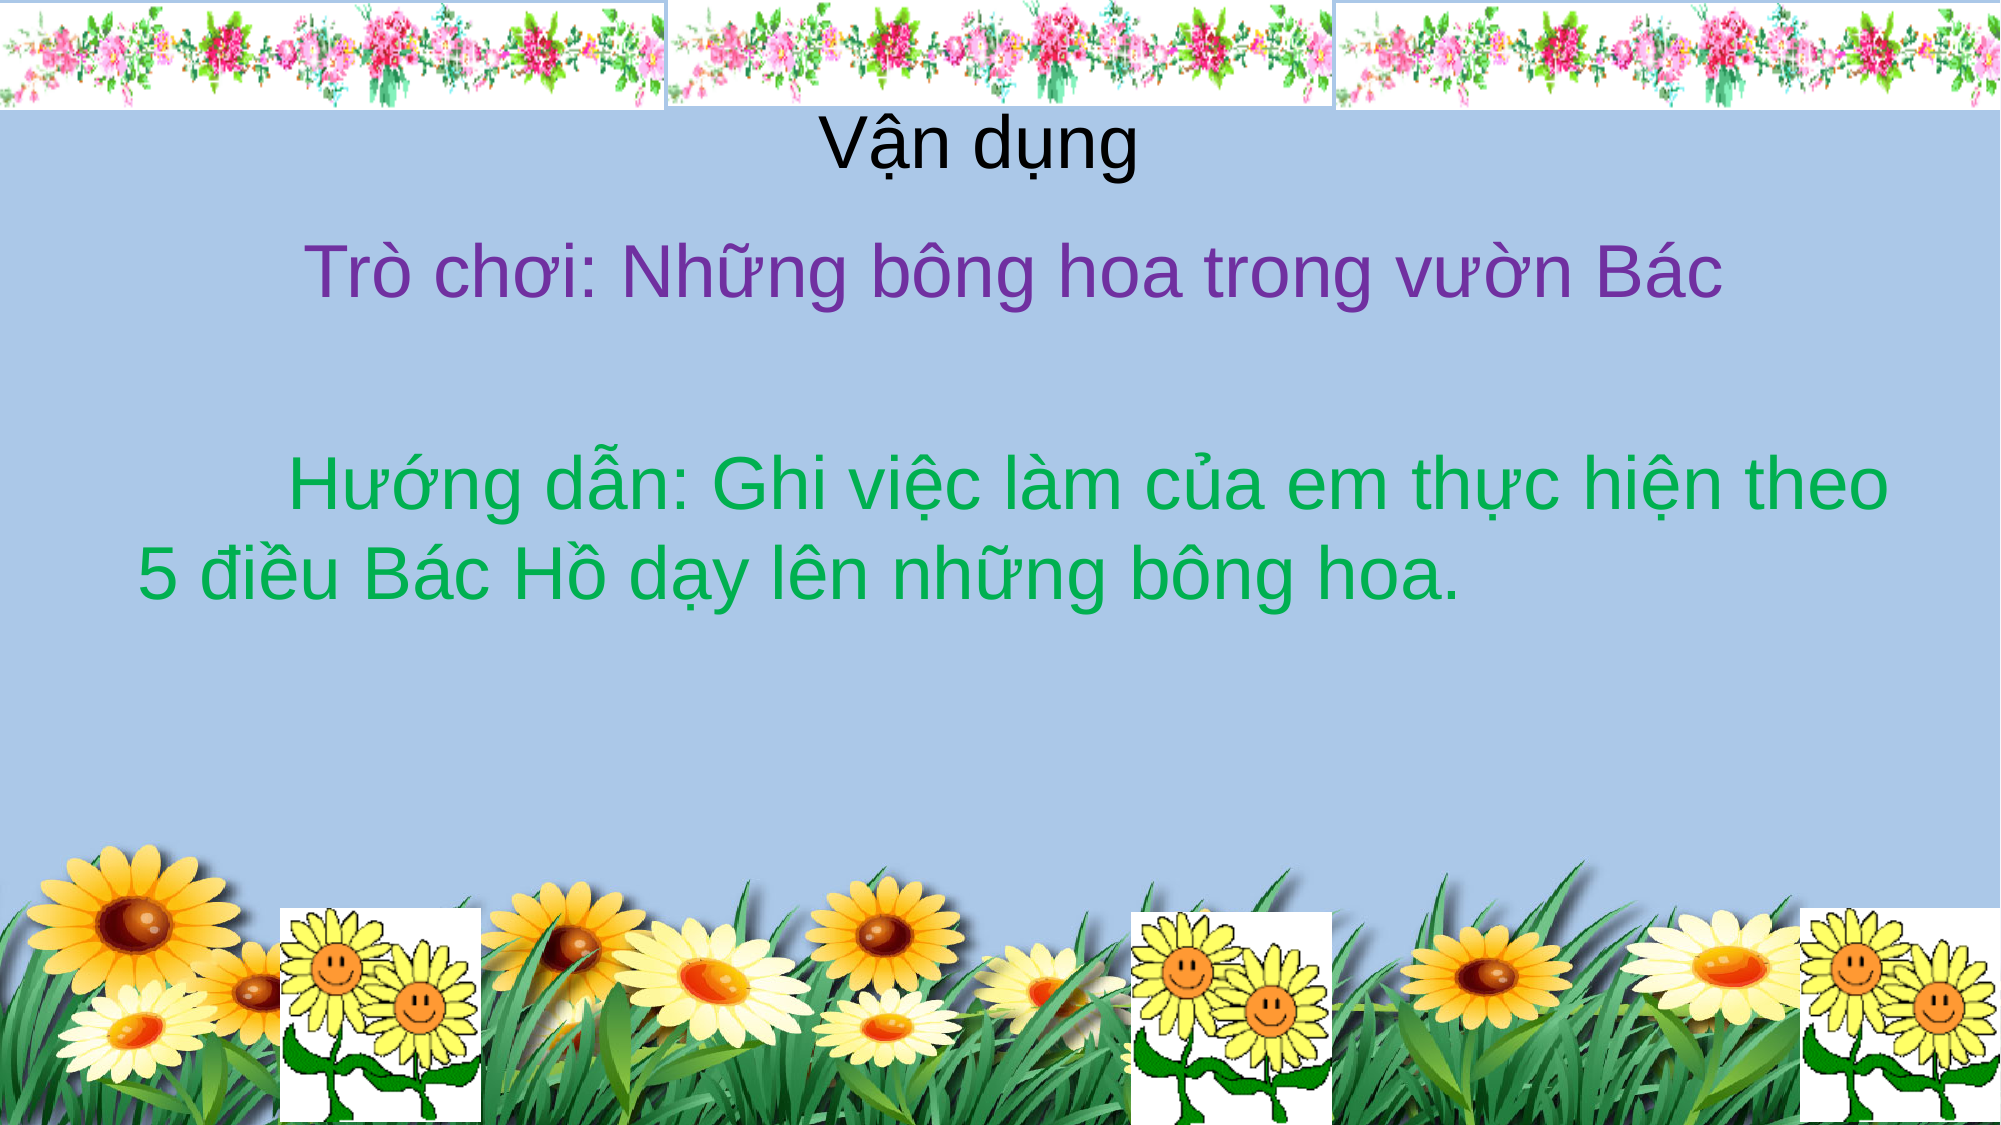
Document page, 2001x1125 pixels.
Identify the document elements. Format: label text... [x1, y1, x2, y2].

text_box Hướng dẫn: Ghi việc làm của em thực hiện theo 5 điều Bác Hồ dạy lên những bông hoa. [122, 427, 1921, 623]
text_box Trò chơi: Những bông hoa trong vườn Bác [138, 215, 1937, 321]
text_box Vận dụng [770, 106, 1189, 192]
picture [0, 0, 2001, 1125]
